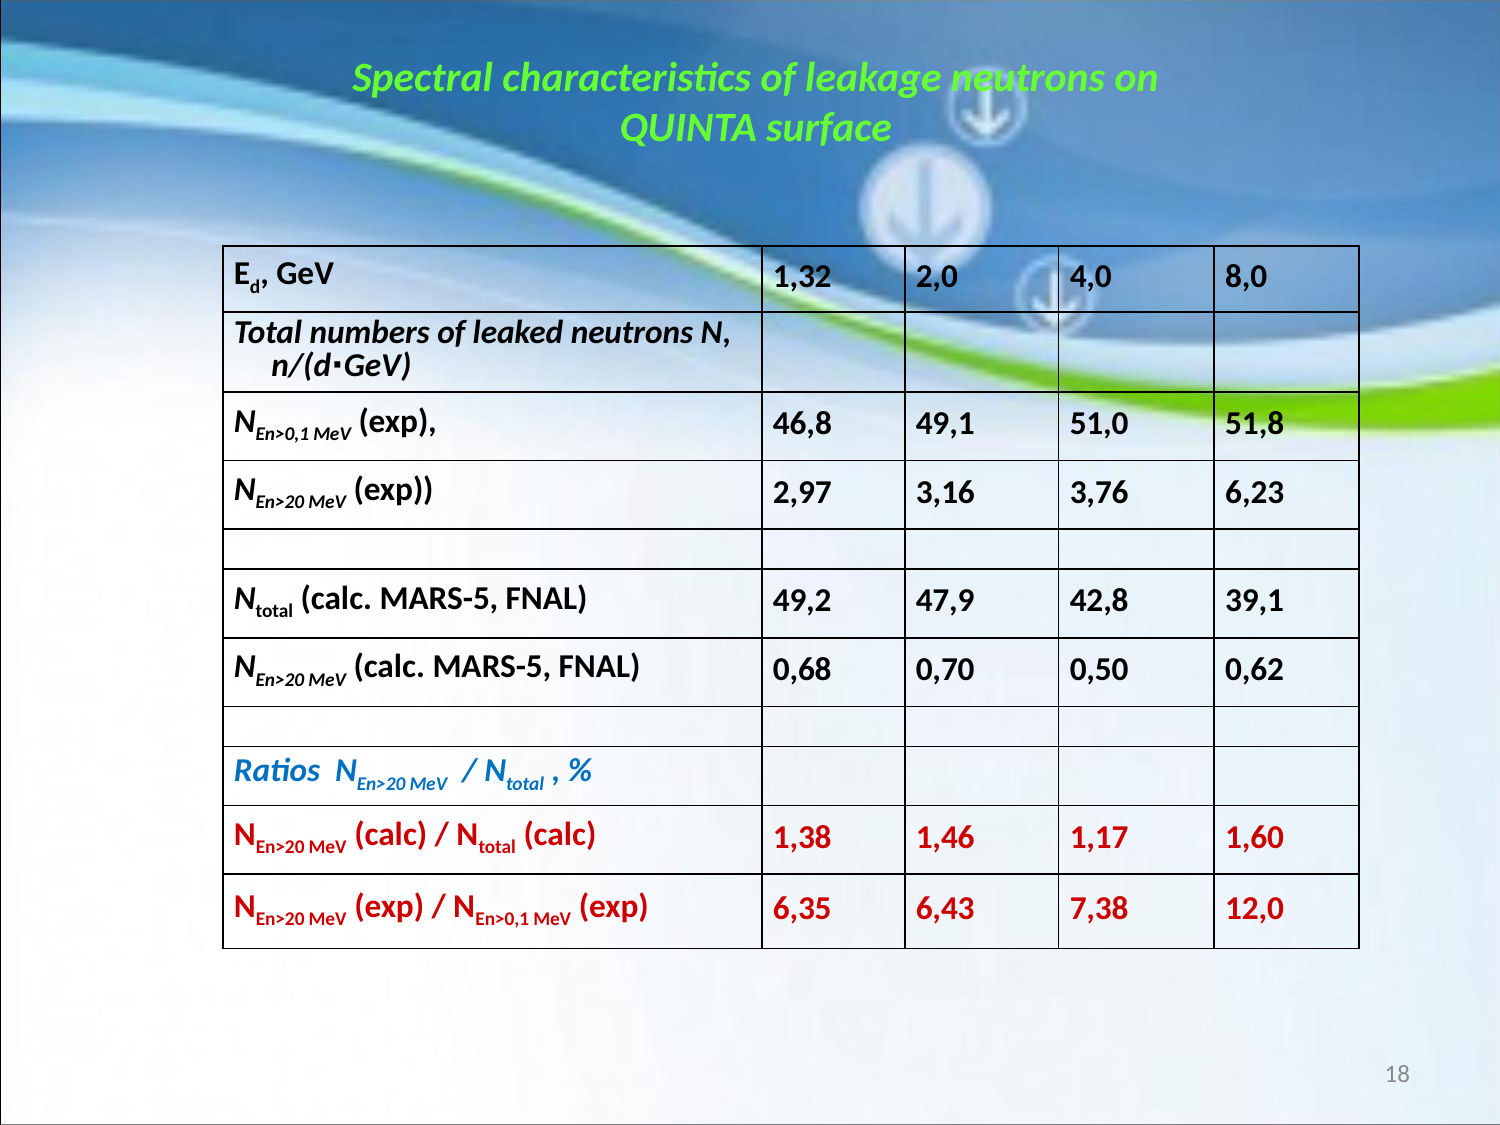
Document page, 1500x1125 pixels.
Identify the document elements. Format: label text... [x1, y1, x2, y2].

table_cell [906, 313, 1058, 391]
table_cell 51,8 [1215, 393, 1358, 460]
table_cell 49,2 [763, 570, 904, 637]
table_cell 3,16 [906, 461, 1058, 528]
table_cell 3,76 [1059, 461, 1213, 528]
table_cell 0,70 [906, 639, 1058, 706]
table_cell 1,60 [1215, 806, 1358, 873]
table_cell NEn>20 MeV (calc. MARS-5, FNAL) [224, 639, 761, 706]
table_cell 39,1 [1215, 570, 1358, 637]
table_cell [763, 530, 904, 568]
table_cell 51,0 [1059, 393, 1213, 460]
table_cell 46,8 [763, 393, 904, 460]
table_cell [1059, 707, 1213, 746]
table_cell [1059, 313, 1213, 391]
table_cell 7,38 [1059, 875, 1213, 948]
table_header 8,0 [1215, 247, 1358, 311]
table_cell [1215, 530, 1358, 568]
table_cell [763, 707, 904, 746]
table_cell 47,9 [906, 570, 1058, 637]
table_cell NEn>20 MeV (exp)) [224, 461, 761, 528]
table_cell [763, 747, 904, 805]
table_cell [906, 707, 1058, 746]
table_cell [763, 313, 904, 391]
table_cell [1215, 707, 1358, 746]
table_cell 0,62 [1215, 639, 1358, 706]
table_cell 0,68 [763, 639, 904, 706]
table_header 2,0 [906, 247, 1058, 311]
table_cell 49,1 [906, 393, 1058, 460]
table_cell 1,38 [763, 806, 904, 873]
table_cell 12,0 [1215, 875, 1358, 948]
slide_number 18 [1074, 1042, 1425, 1103]
table_cell 0,50 [1059, 639, 1213, 706]
table_cell Ratios NEn>20 MeV / Ntotal , % [224, 747, 761, 805]
table_cell [224, 707, 761, 746]
table_header 1,32 [763, 247, 904, 311]
table_cell 1,46 [906, 806, 1058, 873]
table_cell [1059, 530, 1213, 568]
table_cell 1,17 [1059, 806, 1213, 873]
table_header 4,0 [1059, 247, 1213, 311]
table_cell [1059, 747, 1213, 805]
table_cell [1215, 747, 1358, 805]
table_cell 42,8 [1059, 570, 1213, 637]
table_header Ed, GeV [224, 247, 761, 311]
table_cell [906, 747, 1058, 805]
table_cell Ntotal (calc. MARS-5, FNAL) [224, 570, 761, 637]
title Spectral characteristics of leakage neutrons on QUINTA surface [281, 35, 1231, 164]
table_cell [224, 530, 761, 568]
table_cell [906, 530, 1058, 568]
table_cell 2,97 [763, 461, 904, 528]
table_cell Total numbers of leaked neutrons N, n/(d∙GeV) [224, 313, 761, 391]
table_cell [1215, 313, 1358, 391]
table_cell NEn>20 MeV (exp) / NEn>0,1 MeV (exp) [224, 875, 761, 948]
table_cell 6,23 [1215, 461, 1358, 528]
table_cell 6,43 [906, 875, 1058, 948]
table_cell NEn>0,1 MeV (exp), [224, 393, 761, 460]
table_cell 6,35 [763, 875, 904, 948]
picture [0, 0, 1500, 1125]
table_cell NEn>20 MeV (calc) / Ntotal (calc) [224, 806, 761, 873]
